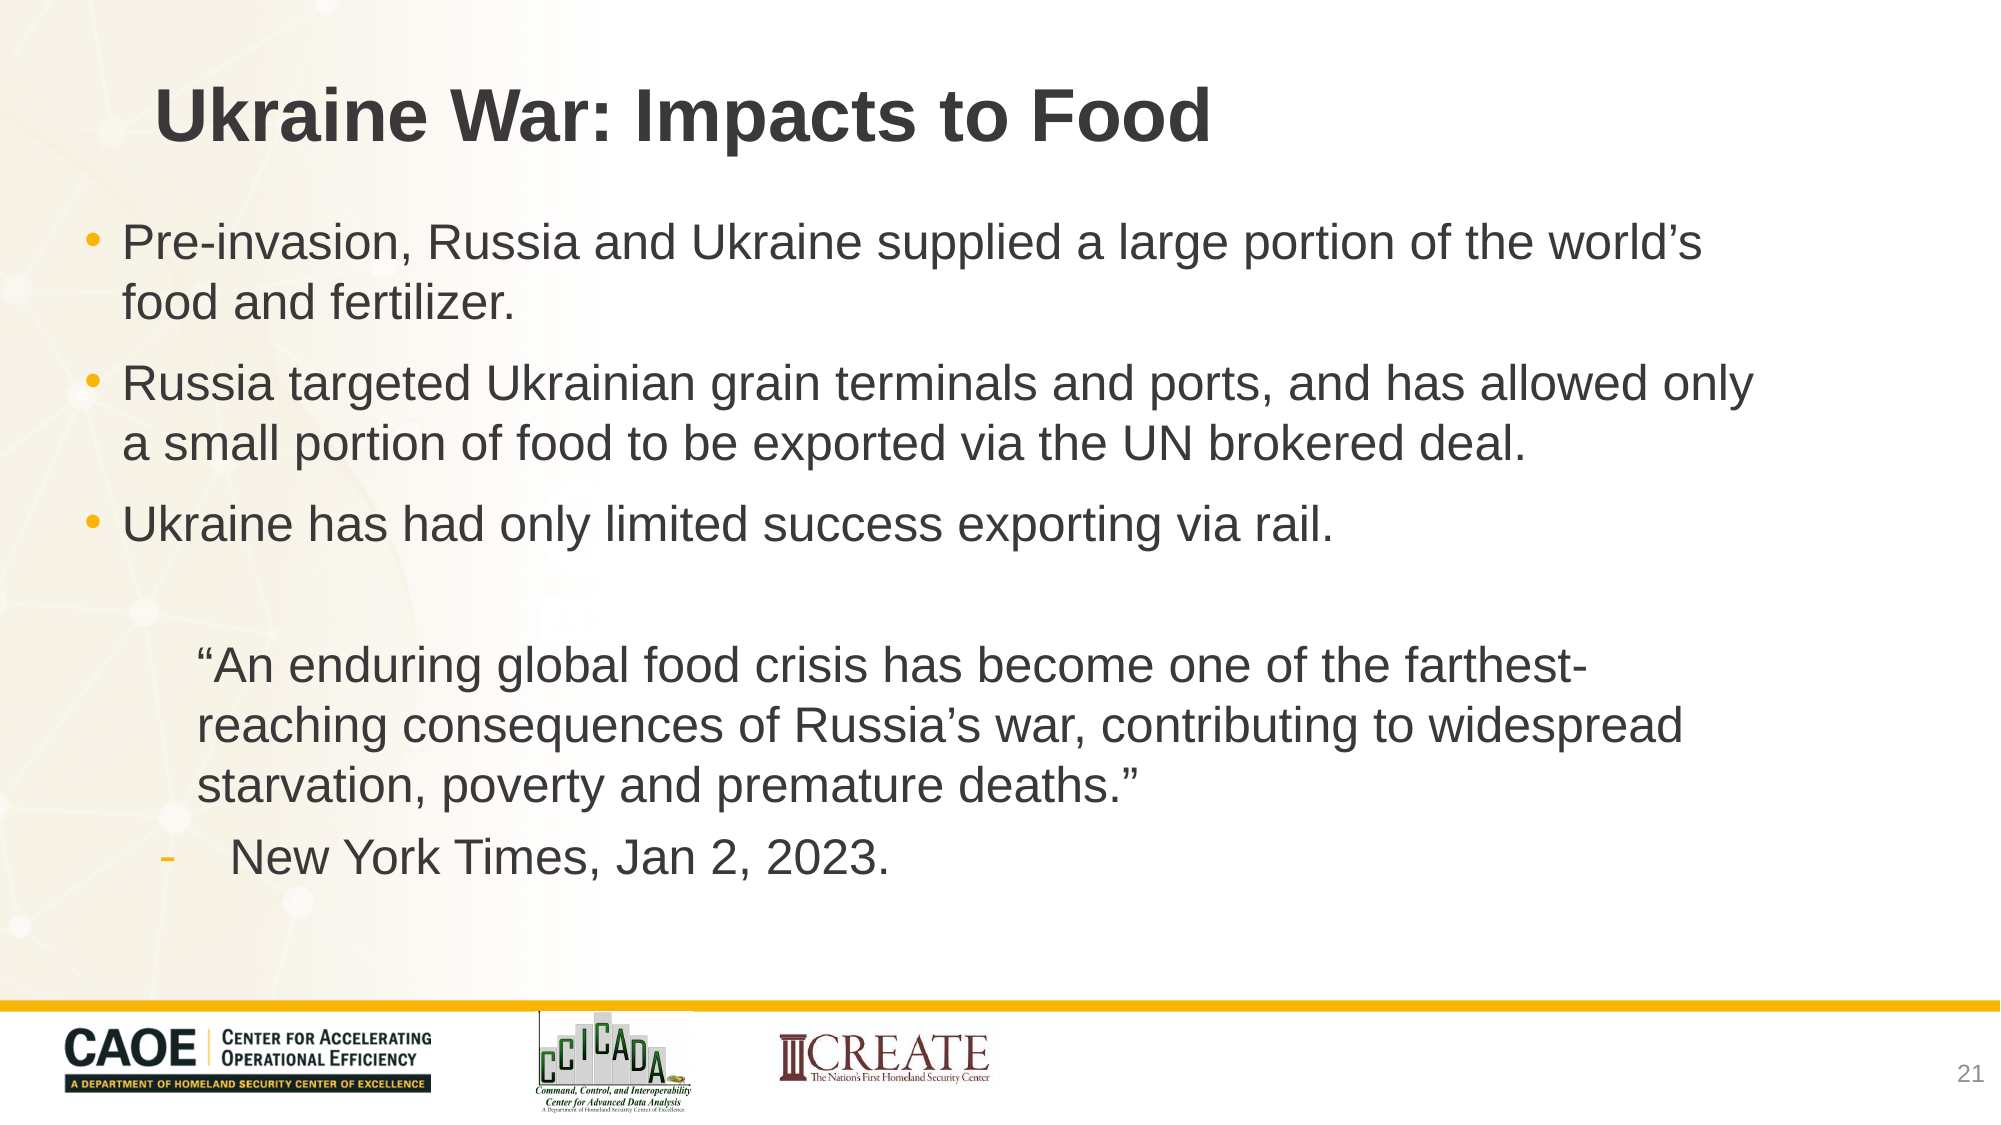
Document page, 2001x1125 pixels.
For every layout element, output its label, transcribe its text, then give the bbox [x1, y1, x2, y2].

list Pre-invasion, Russia and Ukraine supplied a large portion of the world’s food and fertilizer. Russia targeted Ukrainian grain terminals and ports, and has allowed only a small portion of food to be exported via the UN brokered deal. Ukraine has had only limited success exporting via rail. “An enduring global food crisis has become one of the farthest-reaching consequences of Russia’s war, contributing to widespread starvation, poverty and premature deaths.” New York Times, Jan 2, 2023. [69, 202, 1795, 911]
picture [769, 1024, 1000, 1090]
picture [535, 1011, 693, 1116]
slide_number 21 [1550, 1042, 2000, 1103]
title Ukraine War: Impacts to Food [118, 55, 1844, 179]
picture [64, 1027, 431, 1093]
